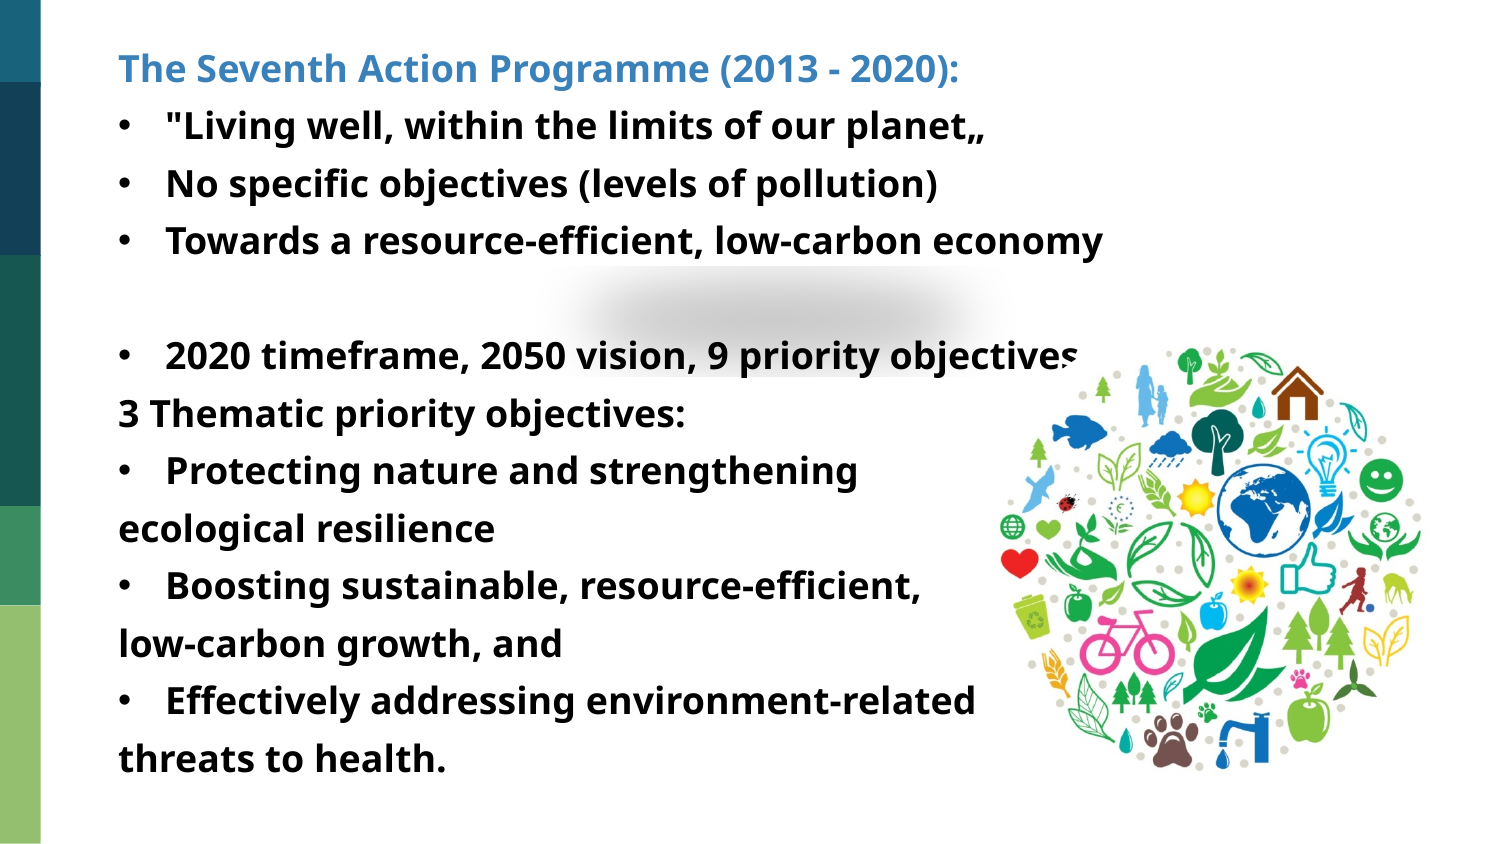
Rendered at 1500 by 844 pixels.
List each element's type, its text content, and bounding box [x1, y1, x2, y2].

picture [970, 316, 1455, 802]
text_box The Seventh Action Programme (2013 - 2020): "Living well, within the limits of our planet„ No specific objectives (levels of pollution) Towards a resource-efficient, low-carbon economy 2020 timeframe, 2050 vision, 9 priority objectives 3 Thematic priority objectives: Protecting nature and strengthening ecological resilience Boosting sustainable, resource-efficient, low-carbon growth, and Effectively addressing environment-related threats to health. [103, 29, 1455, 522]
